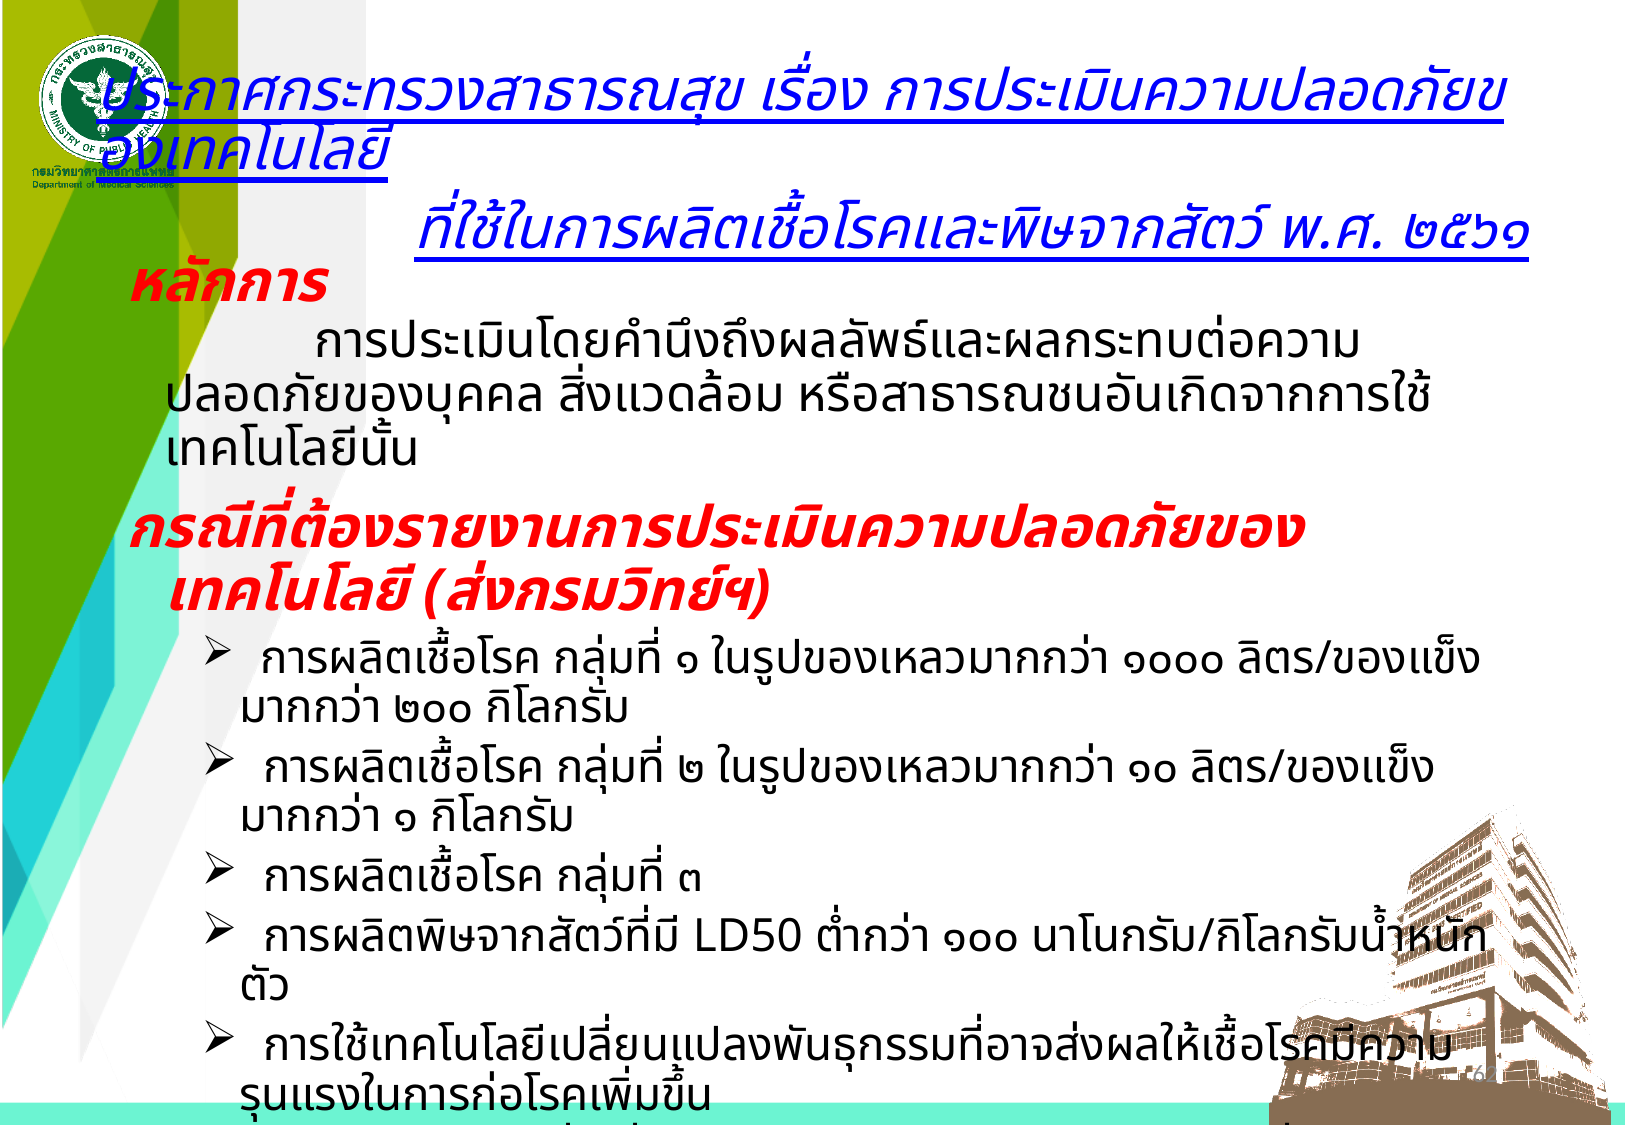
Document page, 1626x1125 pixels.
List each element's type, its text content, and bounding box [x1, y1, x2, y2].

slide_number 62 [1147, 1042, 1514, 1103]
title ประกาศกระทรวงสาธารณสุข เรื่อง การประเมินความปลอดภัยของเทคโนโลยี ที่ใช้ในการผลิตเชื้อโรคและพิษจากสัตว์ พ.ศ. ๒๕๖๑ [81, 45, 1544, 233]
picture [0, 0, 366, 1102]
list หลักการ การประเมินโดยคำนึงถึงผลลัพธ์และผลกระทบต่อความปลอดภัยของบุคคล สิ่งแวดล้อม หรือสาธารณชนอันเกิดจากการใช้เทคโนโลยีนั้น กรณีที่ต้องรายงานการประเมินความปลอดภัยของเทคโนโลยี (ส่งกรมวิทย์ฯ) การผลิตเชื้อโรค กลุ่มที่ ๑ ในรูปของเหลวมากกว่า ๑๐๐๐ ลิตร/ของแข็งมากกว่า ๒๐๐ กิโลกรัม การผลิตเชื้อโรค กลุ่มที่ ๒ ในรูปของเหลวมากกว่า ๑๐ ลิตร/ของแข็งมากกว่า ๑ กิโลกรัม การผลิตเชื้อโรค กลุ่มที่ ๓ การผลิตพิษจากสัตว์ที่มี LD50 ต่ำกว่า ๑๐๐ นาโนกรัม/กิโลกรัมน้ำหนักตัว การใช้เทคโนโลยีเปลี่ยนแปลงพันธุกรรมที่อาจส่งผลให้เชื้อโรคมีความรุนแรงในการก่อโรคเพิ่มขึ้น การใช้เทคโนโลยีที่เปลี่ยนแปลงคุณสมบัติของพิษจากสัตว์ที่อาจส่งผลให้มีอันตรายเพิ่มขึ้น กรณีเกิดเหตุที่แสดงถึงความไม่ปลอดภัยของเทคโนโลยี หรือกรณีมีการเปลี่ยนแปลงเทคโนโลยี [111, 244, 1514, 1023]
picture [1269, 805, 1611, 1125]
